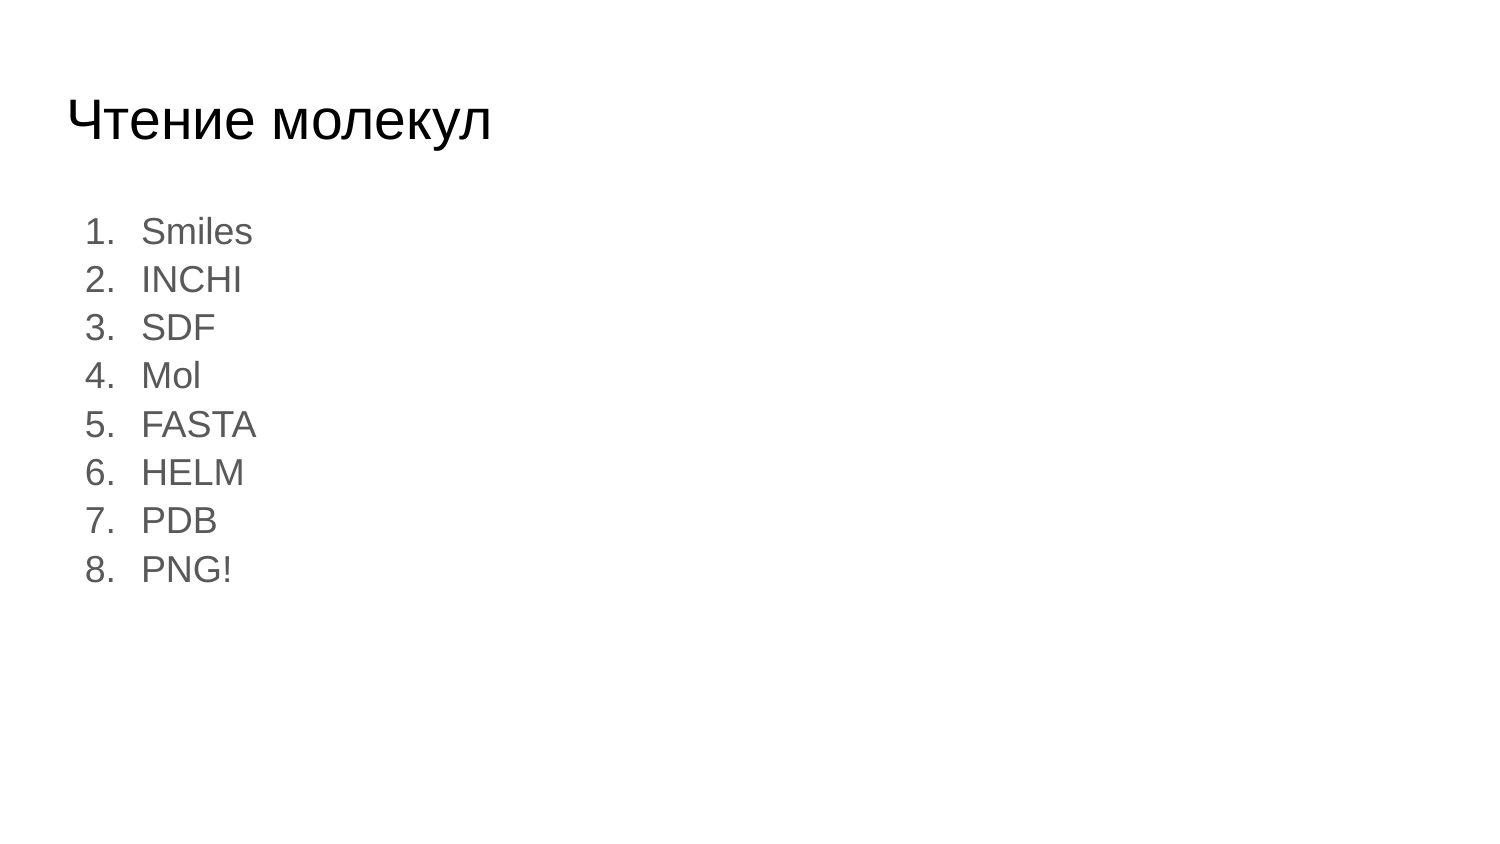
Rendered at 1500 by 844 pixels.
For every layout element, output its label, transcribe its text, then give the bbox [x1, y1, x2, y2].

list Smiles INCHI SDF Mol FASTA HELM PDB PNG! [51, 189, 1449, 750]
title Чтение молекул [51, 72, 1449, 167]
